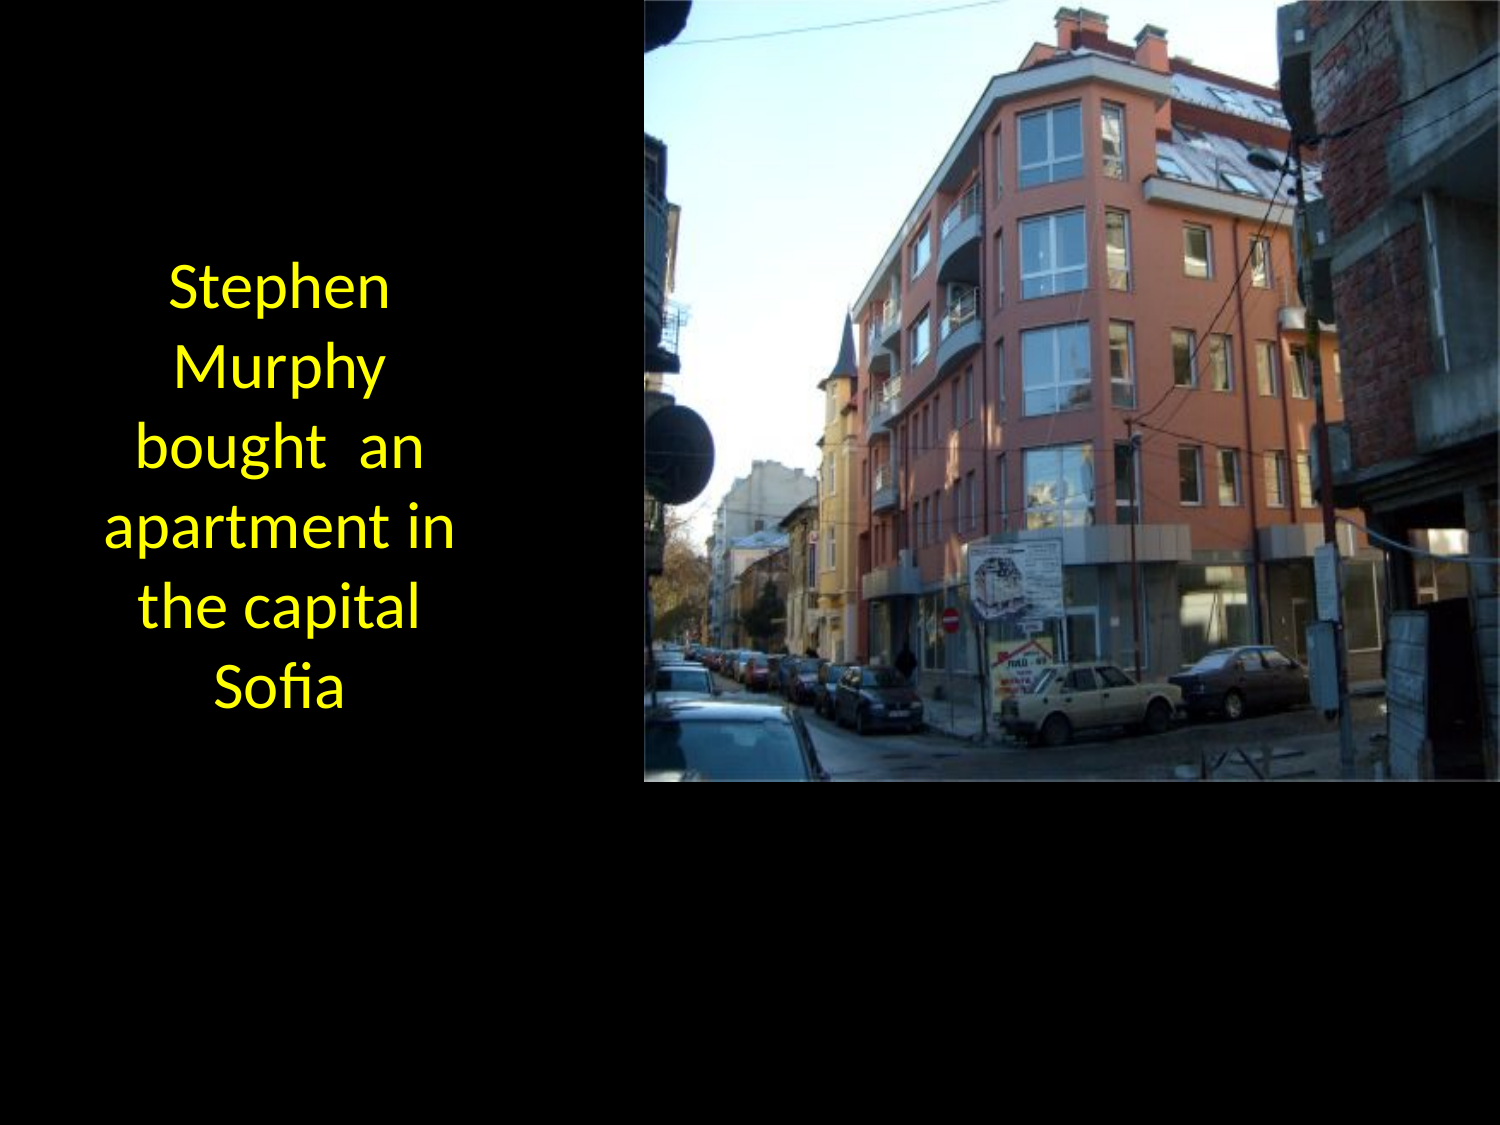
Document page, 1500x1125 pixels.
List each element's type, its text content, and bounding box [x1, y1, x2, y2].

picture [644, 0, 1500, 782]
subtitle Stephen Murphy bought an apartment in the capital Sofia [58, 234, 502, 774]
